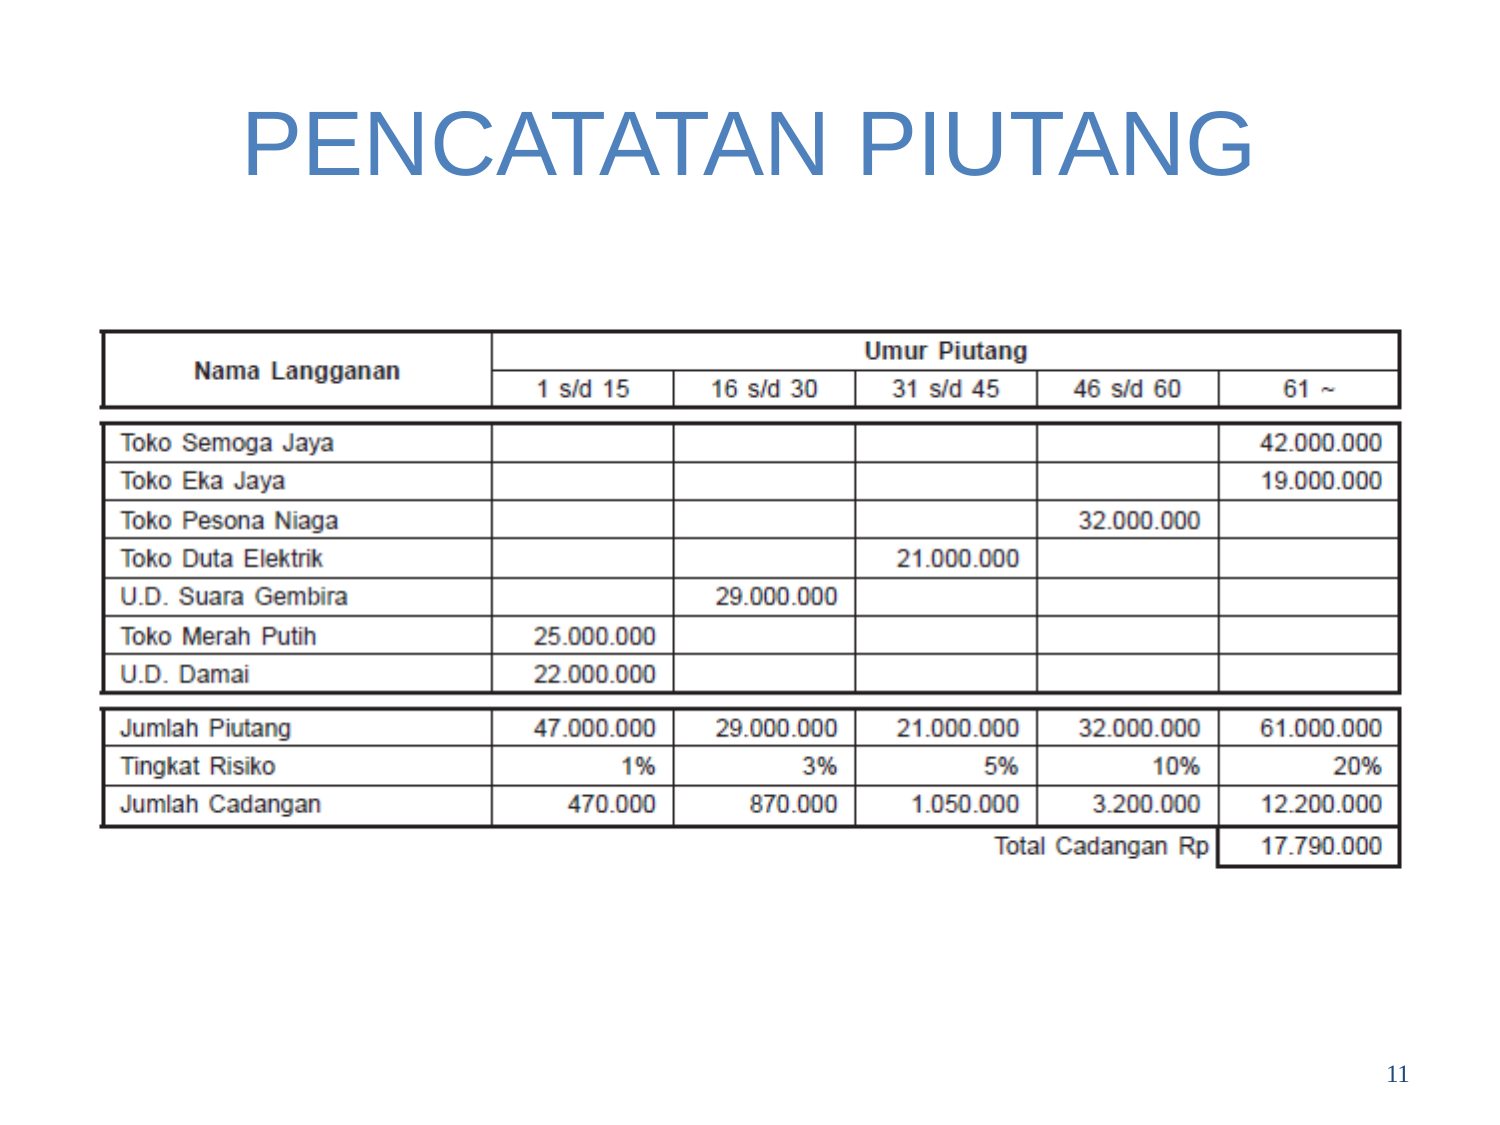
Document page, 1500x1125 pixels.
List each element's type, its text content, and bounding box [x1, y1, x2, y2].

title PENCATATAN PIUTANG [75, 45, 1425, 233]
slide_number 11 [1074, 1042, 1425, 1103]
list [86, 316, 1414, 880]
